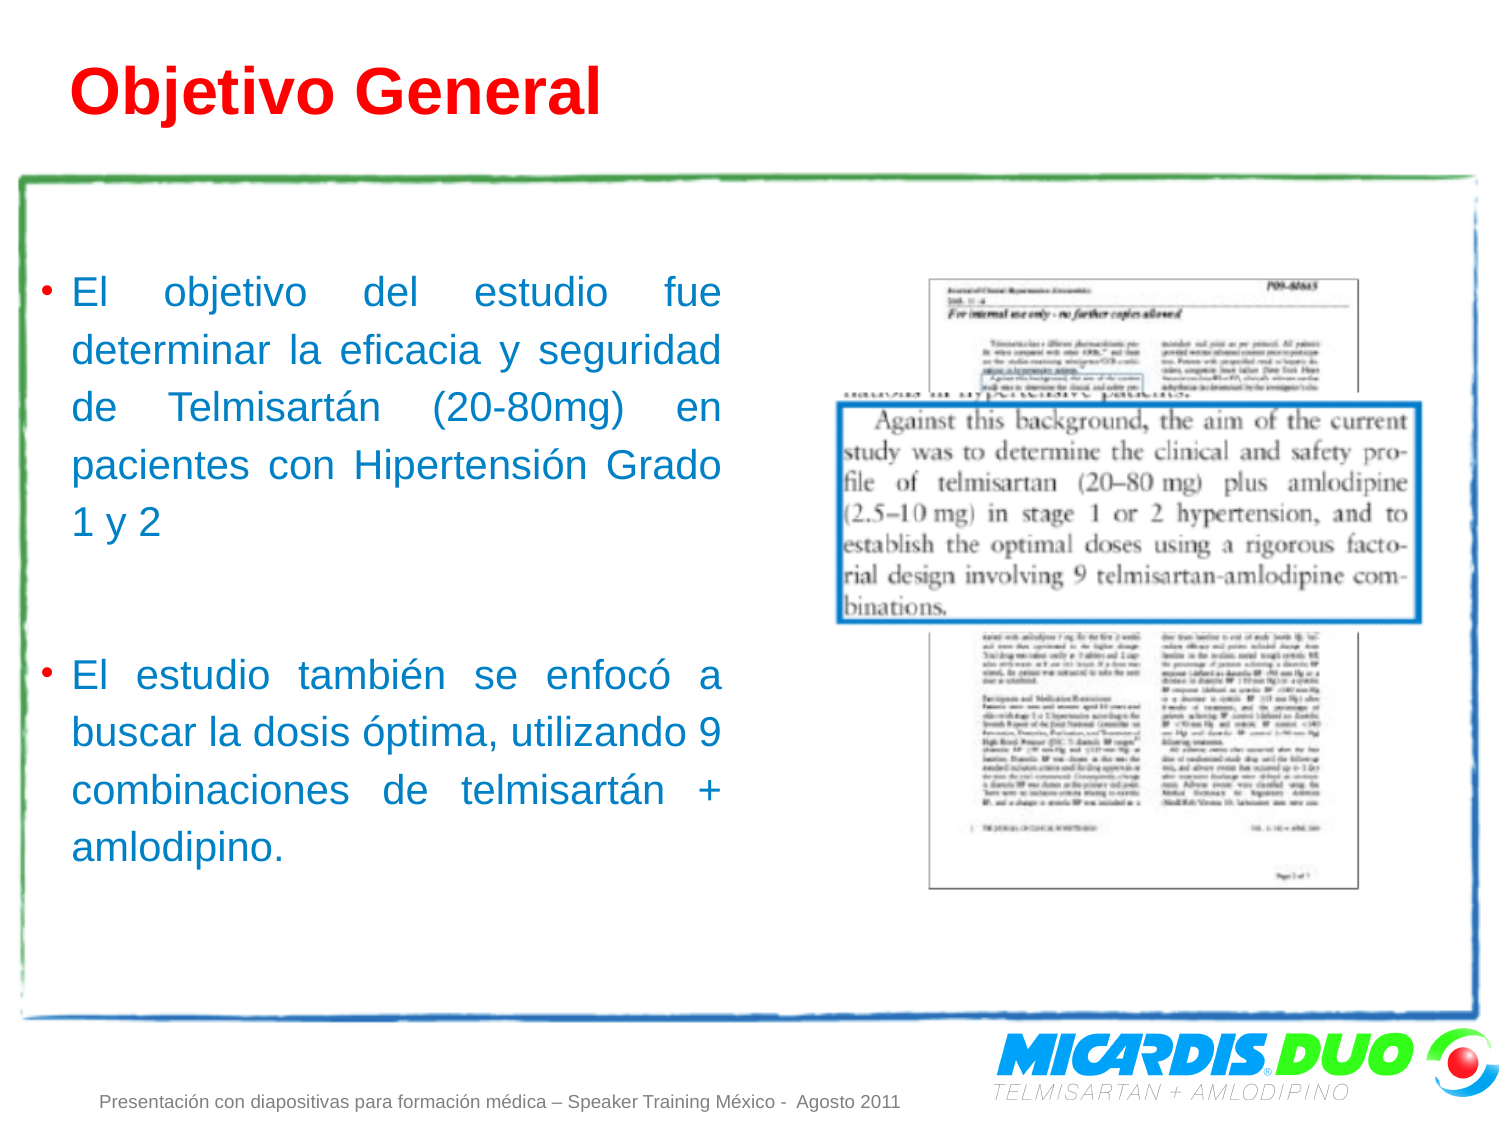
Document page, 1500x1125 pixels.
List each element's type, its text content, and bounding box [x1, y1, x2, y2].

picture [994, 1028, 1500, 1100]
picture [17, 171, 1483, 1025]
title Objetivo General [54, 24, 1317, 151]
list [798, 223, 1439, 933]
list El objetivo del estudio fue determinar la eficacia y seguridad de Telmisartán (20-80mg) en pacientes con Hipertensión Grado 1 y 2 El estudio también se enfocó a buscar la dosis óptima, utilizando 9 combinaciones de telmisartán + amlodipino. [24, 180, 738, 976]
